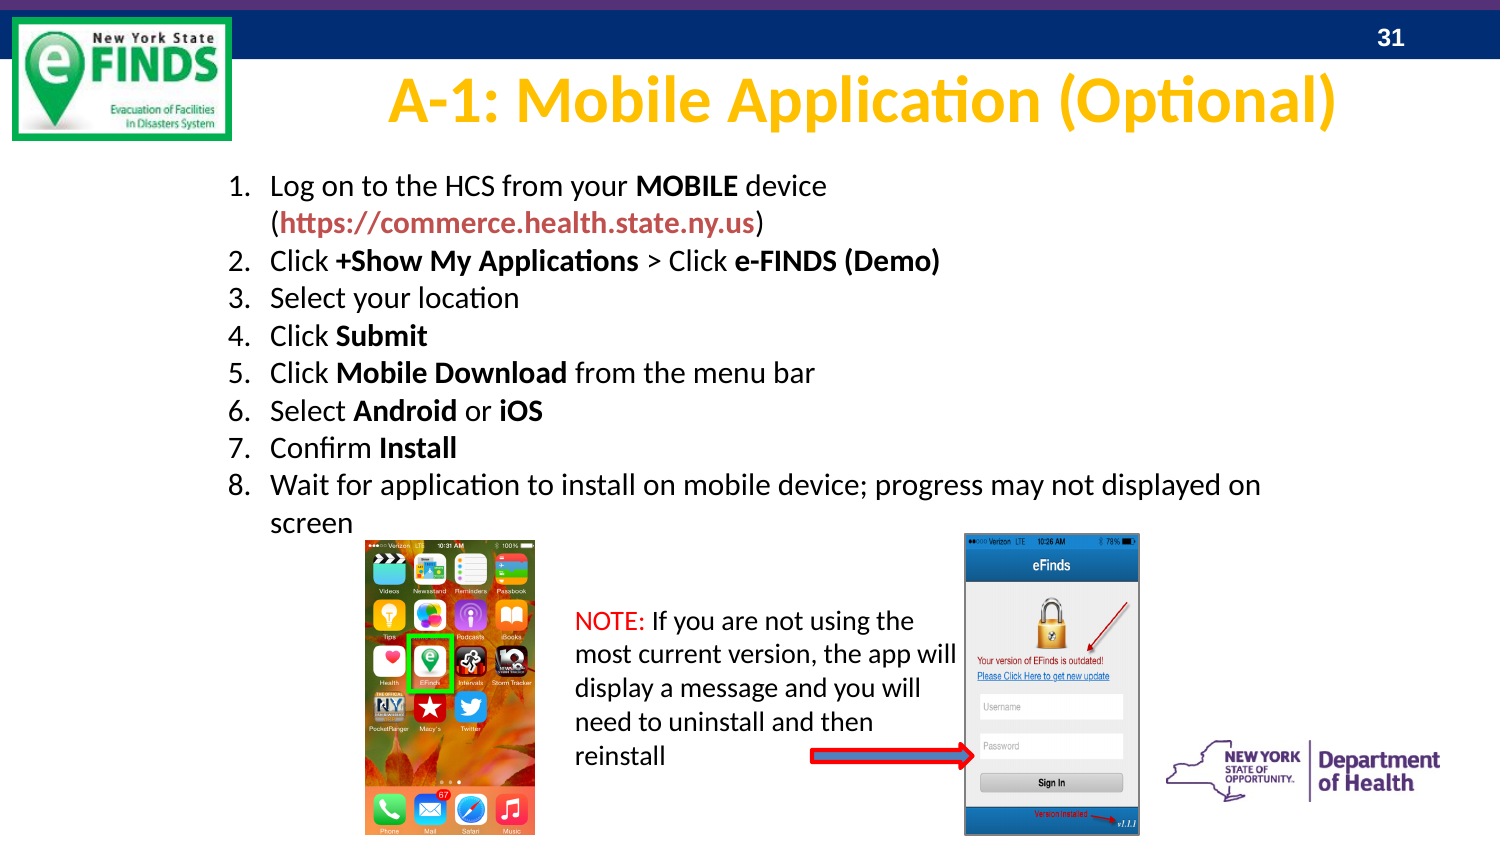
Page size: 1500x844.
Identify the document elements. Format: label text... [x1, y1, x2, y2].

text_box NOTE: If you are not using the most current version, the app will display a message and you will need to uninstall and then reinstall [560, 594, 960, 778]
text_box [809, 741, 960, 771]
picture [365, 540, 535, 835]
picture [965, 534, 1139, 835]
text_box A-1: Mobile Application (Optional) [280, 48, 1448, 189]
picture [1166, 740, 1440, 802]
picture [12, 17, 232, 141]
text_box Log on to the HCS from your MOBILE device (https://commerce.health.state.ny.us) Click +Show My Applications > Click e-FINDS (Demo) Select your location Click Submit Click Mobile Download from the menu bar Select Android or iOS Confirm Install Wait for application to install on mobile device; progress may not displayed on screen [213, 157, 1320, 750]
